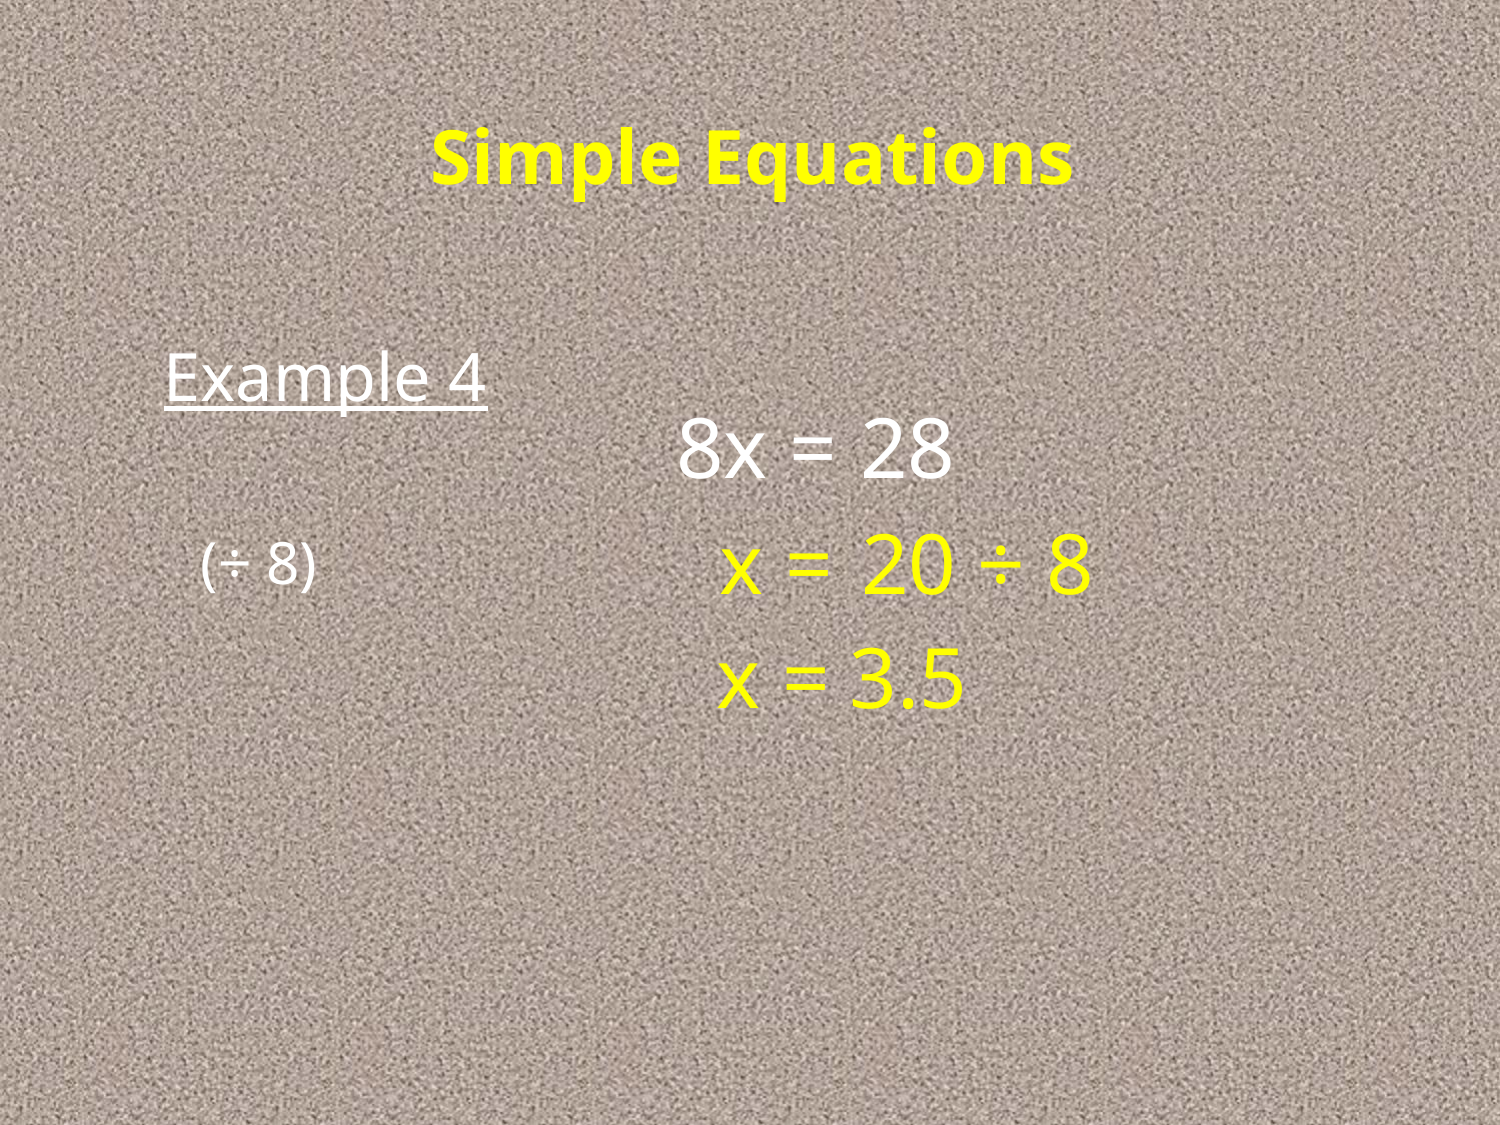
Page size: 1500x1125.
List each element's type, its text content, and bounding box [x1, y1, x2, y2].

text_box 20 ÷ 8 [824, 503, 1110, 619]
text_box Example 4 [148, 327, 503, 422]
text_box x = [683, 503, 824, 617]
text_box x = [680, 617, 846, 733]
text_box Simple Equations [303, 103, 1204, 207]
text_box 3.5 [846, 617, 982, 733]
picture [0, 0, 1500, 1125]
text_box 28 [845, 387, 971, 503]
text_box (÷ 8) [186, 518, 333, 604]
text_box 8x = [661, 388, 845, 503]
